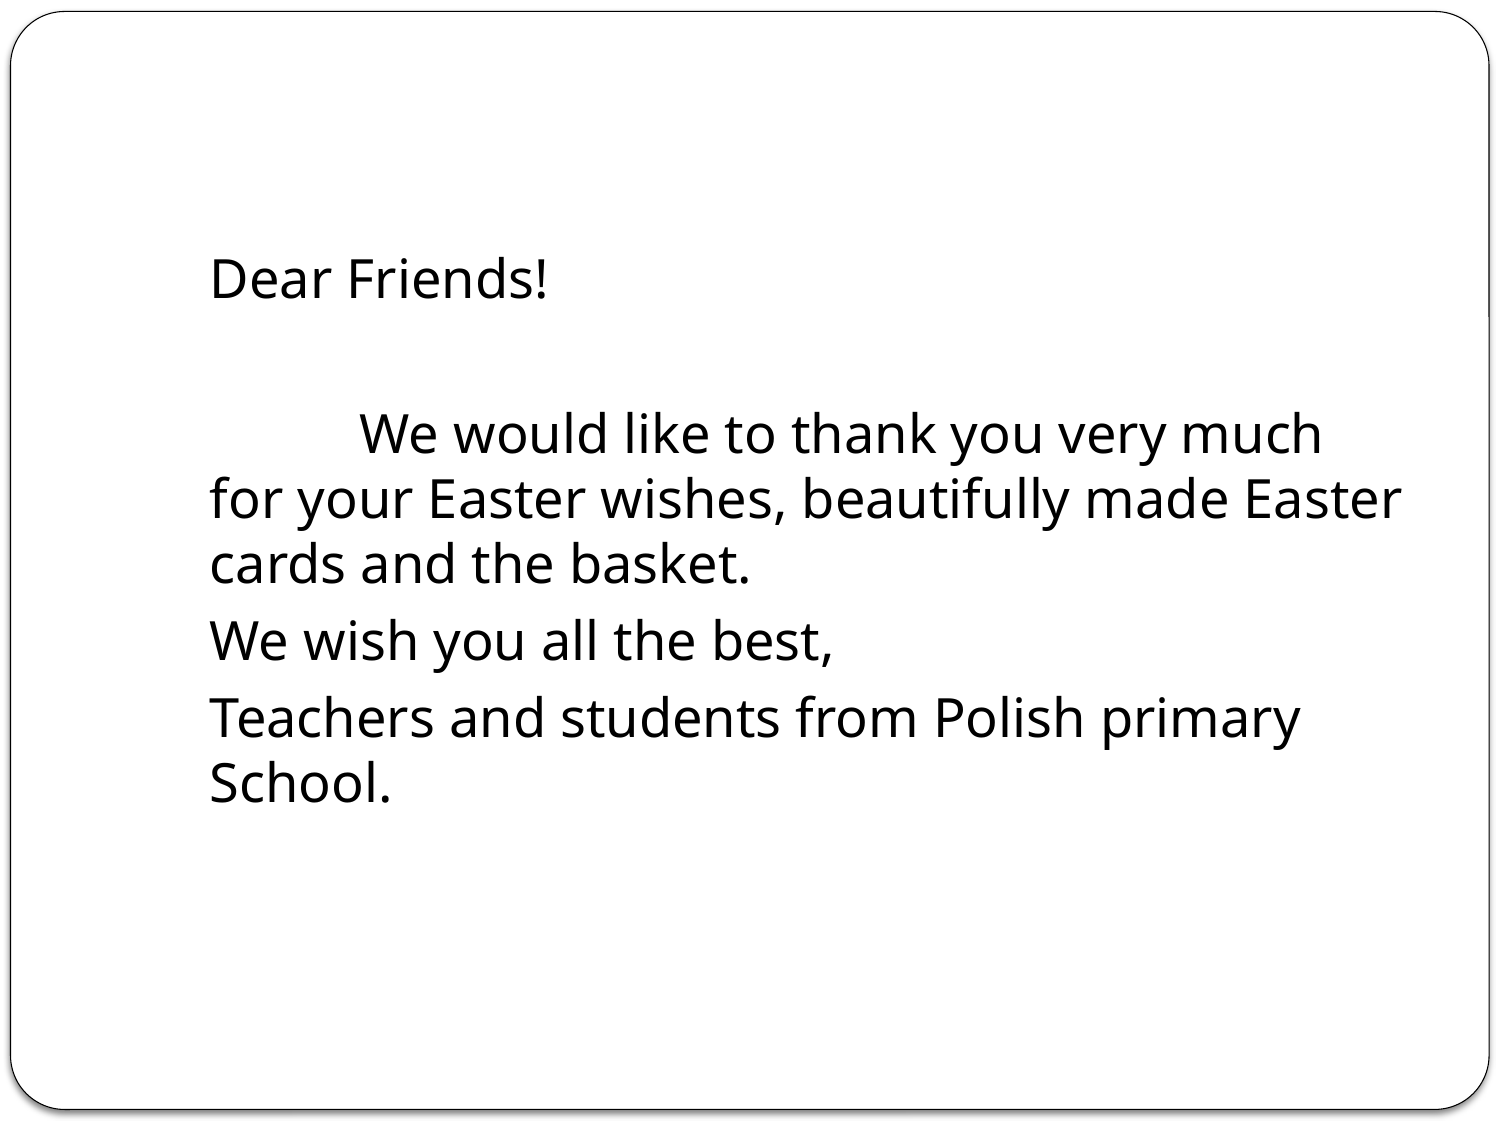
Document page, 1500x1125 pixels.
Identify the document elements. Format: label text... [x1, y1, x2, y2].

list Dear Friends! We would like to thank you very much for your Easter wishes, beautifully made Easter cards and the basket. We wish you all the best, Teachers and students from Polish primary School. [150, 237, 1425, 988]
